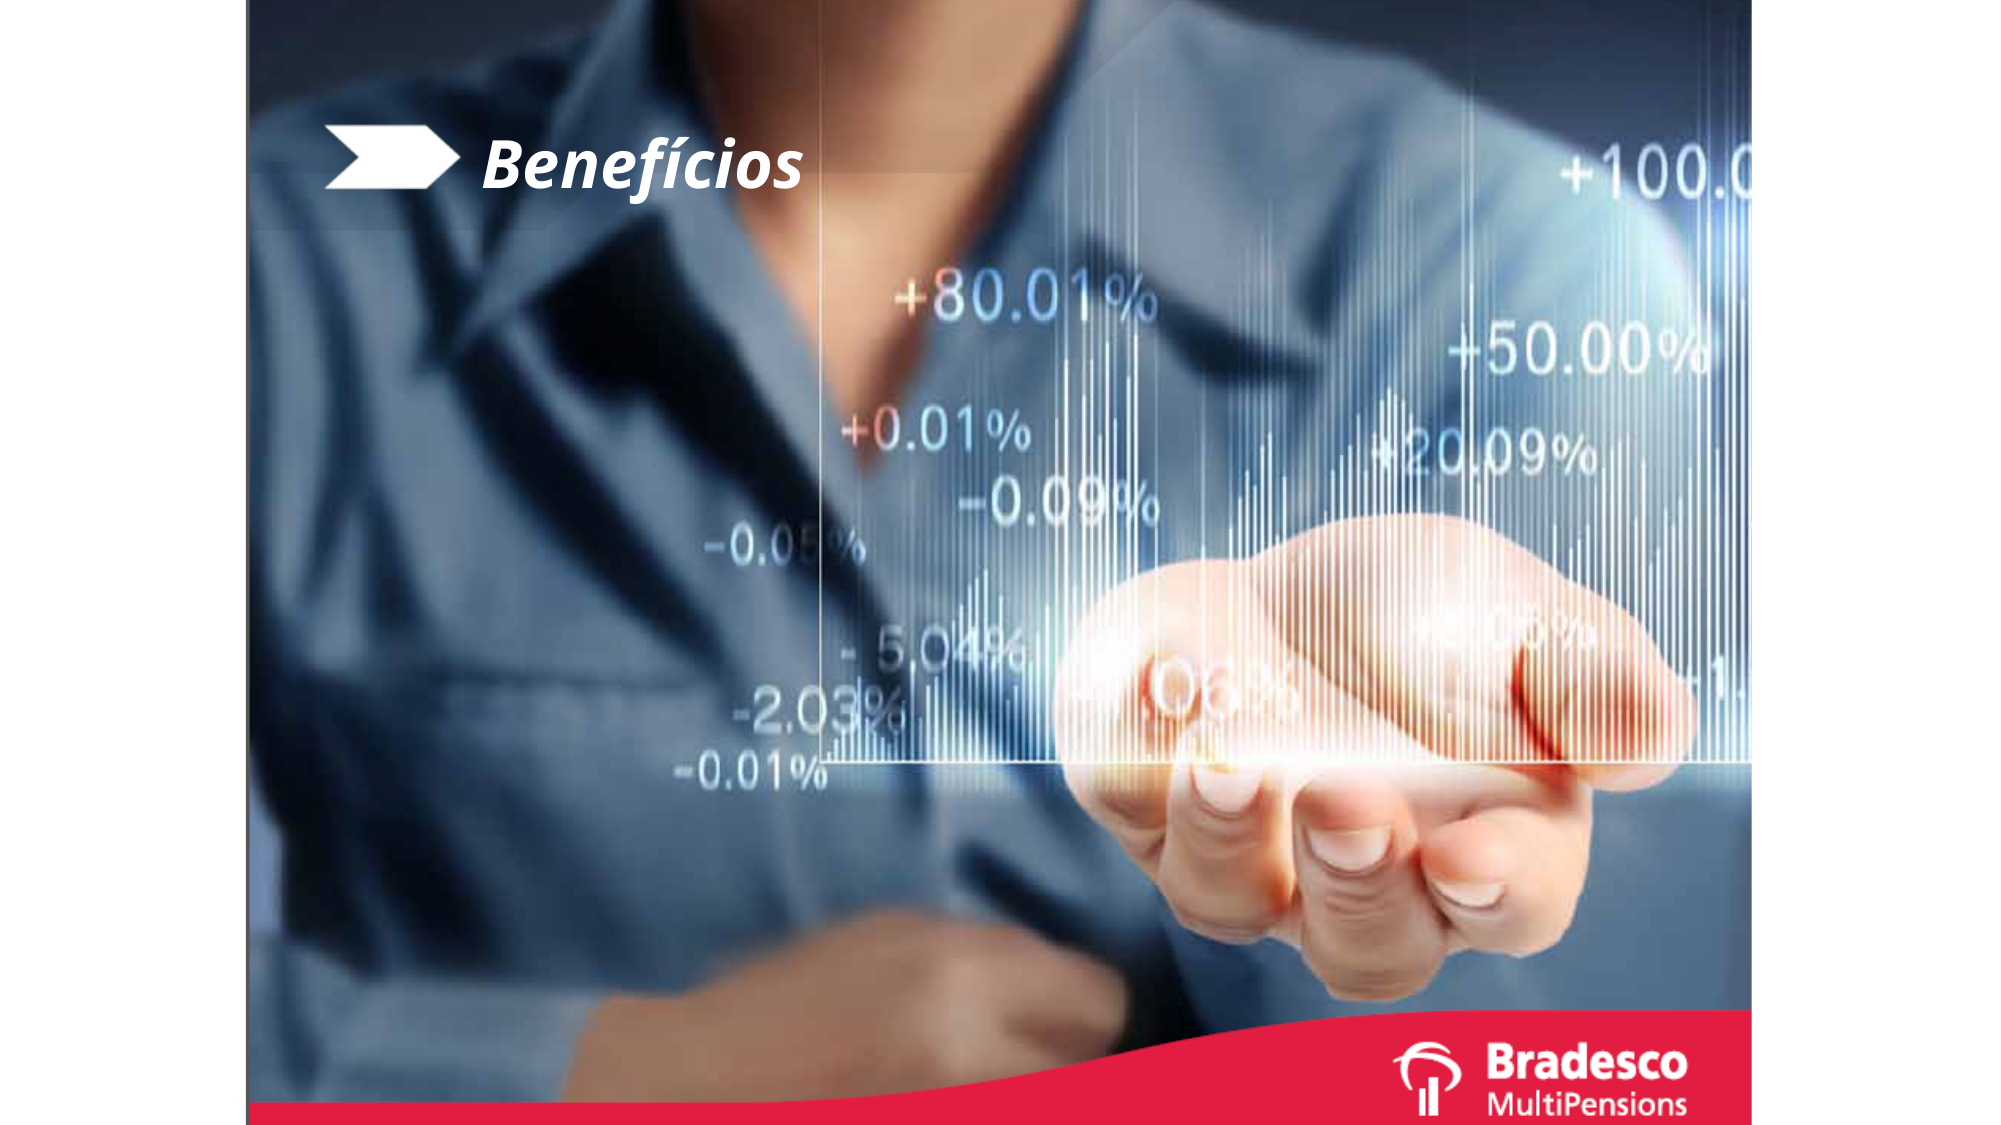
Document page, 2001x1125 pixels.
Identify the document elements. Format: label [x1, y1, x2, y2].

picture [245, 0, 1752, 1125]
